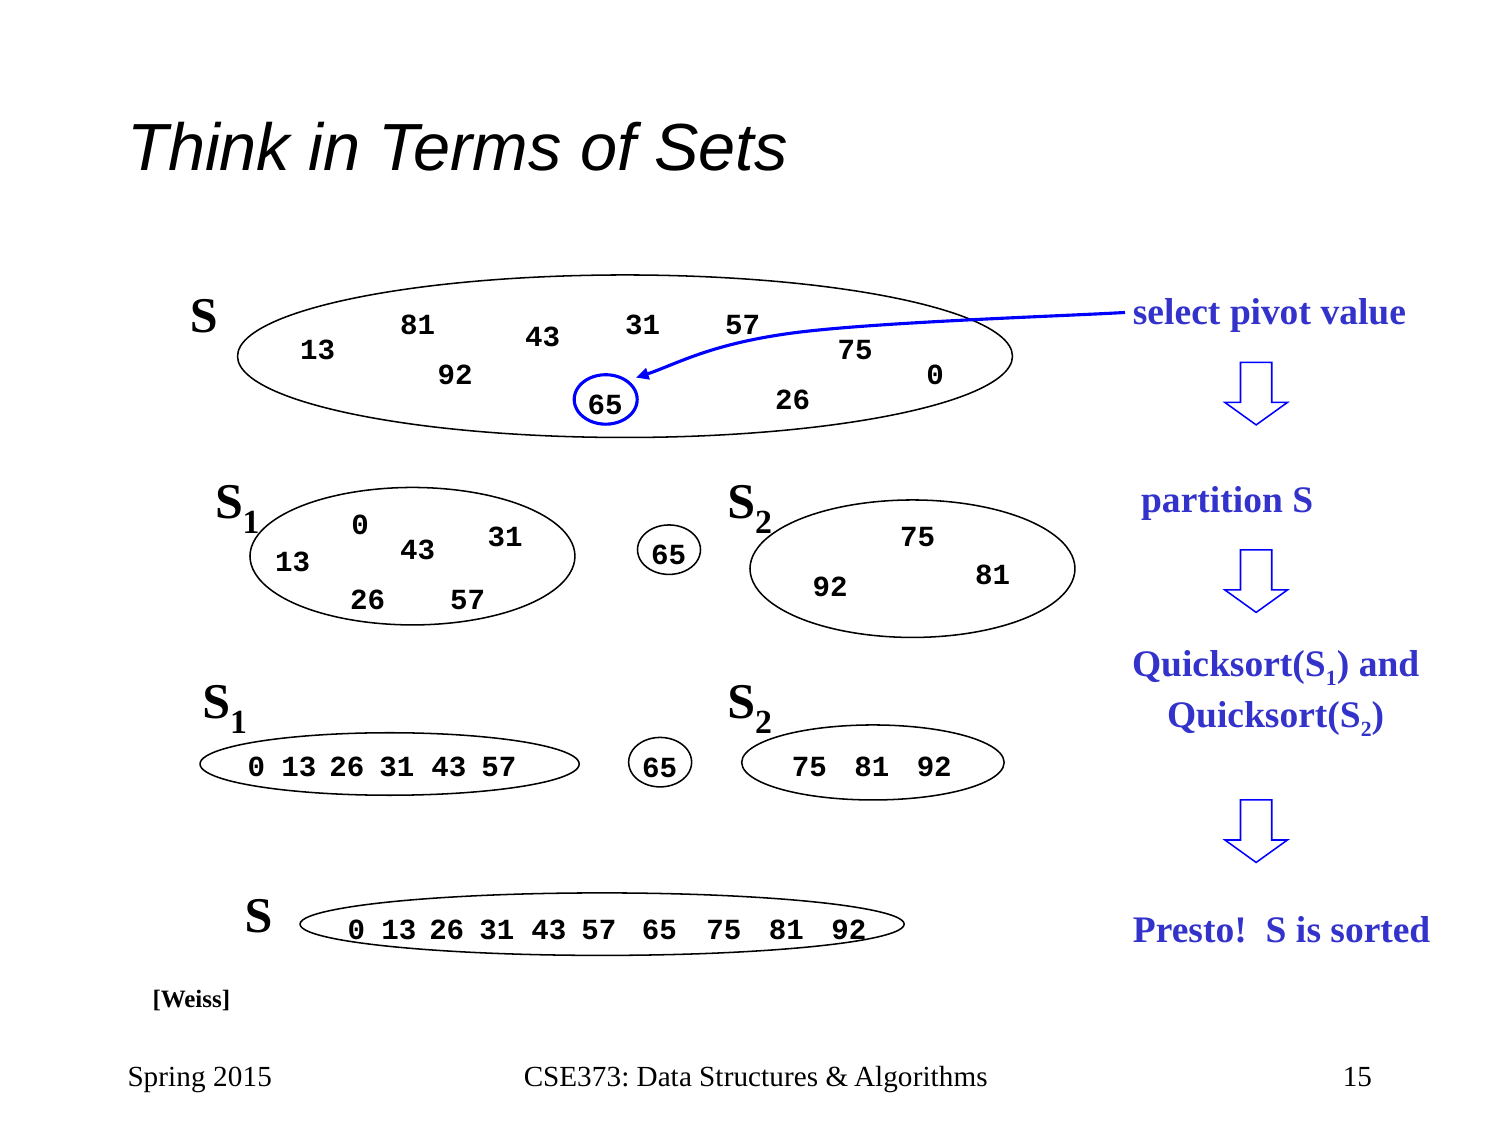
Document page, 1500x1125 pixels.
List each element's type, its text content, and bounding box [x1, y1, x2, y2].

text_box [Weiss] [137, 975, 246, 1020]
text_box 0 [911, 347, 959, 398]
slide_number 15 [1074, 1049, 1388, 1125]
text_box [1224, 362, 1288, 425]
text_box 26 [335, 572, 401, 623]
text_box 65 [636, 527, 701, 578]
text_box [637, 524, 701, 575]
text_box 75 [822, 322, 888, 329]
text_box 43 [430, 740, 466, 790]
text_box [200, 748, 232, 782]
text_box 31 [380, 740, 430, 790]
text_box [1224, 549, 1288, 613]
text_box [628, 737, 692, 787]
text_box [389, 892, 816, 902]
text_box [249, 548, 260, 580]
text_box 0 [332, 902, 380, 953]
text_box 81 [757, 902, 816, 953]
text_box S [229, 875, 288, 950]
text_box 92 [422, 347, 488, 398]
text_box 65 [627, 740, 692, 791]
text_box partition S [1126, 467, 1329, 528]
text_box 43 [510, 310, 576, 360]
text_box Presto! S is sorted [1118, 897, 1446, 958]
text_box S [175, 275, 233, 350]
text_box 26 [760, 372, 826, 423]
text_box [750, 499, 1075, 638]
text_box 13 [280, 740, 314, 790]
text_box S1 [187, 652, 262, 748]
text_box 65 [572, 377, 638, 428]
text_box [532, 743, 580, 785]
text_box 75 [822, 345, 888, 373]
text_box 31 [472, 510, 538, 560]
text_box [374, 573, 451, 625]
text_box 65 [626, 902, 691, 953]
text_box [574, 374, 638, 425]
text_box Quicksort(S1) and Quicksort(S2) [1117, 631, 1434, 749]
text_box 26 [314, 740, 380, 790]
footer CSE373: Data Structures & Algorithms [474, 1049, 1038, 1125]
text_box [1224, 799, 1288, 863]
text_box S2 [712, 452, 787, 548]
slide_number Spring 2015 [112, 1049, 426, 1125]
text_box 13 [285, 322, 351, 373]
text_box 13 [260, 535, 326, 585]
text_box 31 [610, 297, 676, 348]
text_box [636, 312, 1126, 380]
text_box 0 [232, 740, 280, 790]
text_box 57 [710, 297, 776, 348]
text_box [284, 790, 495, 796]
text_box 75 [691, 902, 757, 953]
text_box [268, 732, 512, 740]
text_box [237, 274, 1013, 438]
text_box 43 [530, 902, 566, 953]
text_box select pivot value [1118, 280, 1422, 340]
text_box S1 [200, 452, 275, 548]
text_box 92 [816, 902, 882, 953]
title Think in Terms of Sets [112, 49, 1388, 238]
text_box 57 [466, 740, 532, 790]
text_box 26 [414, 902, 480, 953]
text_box [264, 487, 575, 617]
text_box 43 [385, 522, 451, 573]
text_box [882, 912, 905, 936]
text_box 57 [566, 902, 626, 953]
text_box S2 [712, 652, 787, 748]
text_box 13 [380, 902, 414, 953]
text_box [741, 724, 1005, 800]
text_box 31 [480, 902, 530, 953]
text_box [300, 910, 332, 939]
text_box 0 [336, 497, 384, 548]
text_box 57 [435, 572, 501, 623]
text_box 81 [385, 297, 451, 348]
